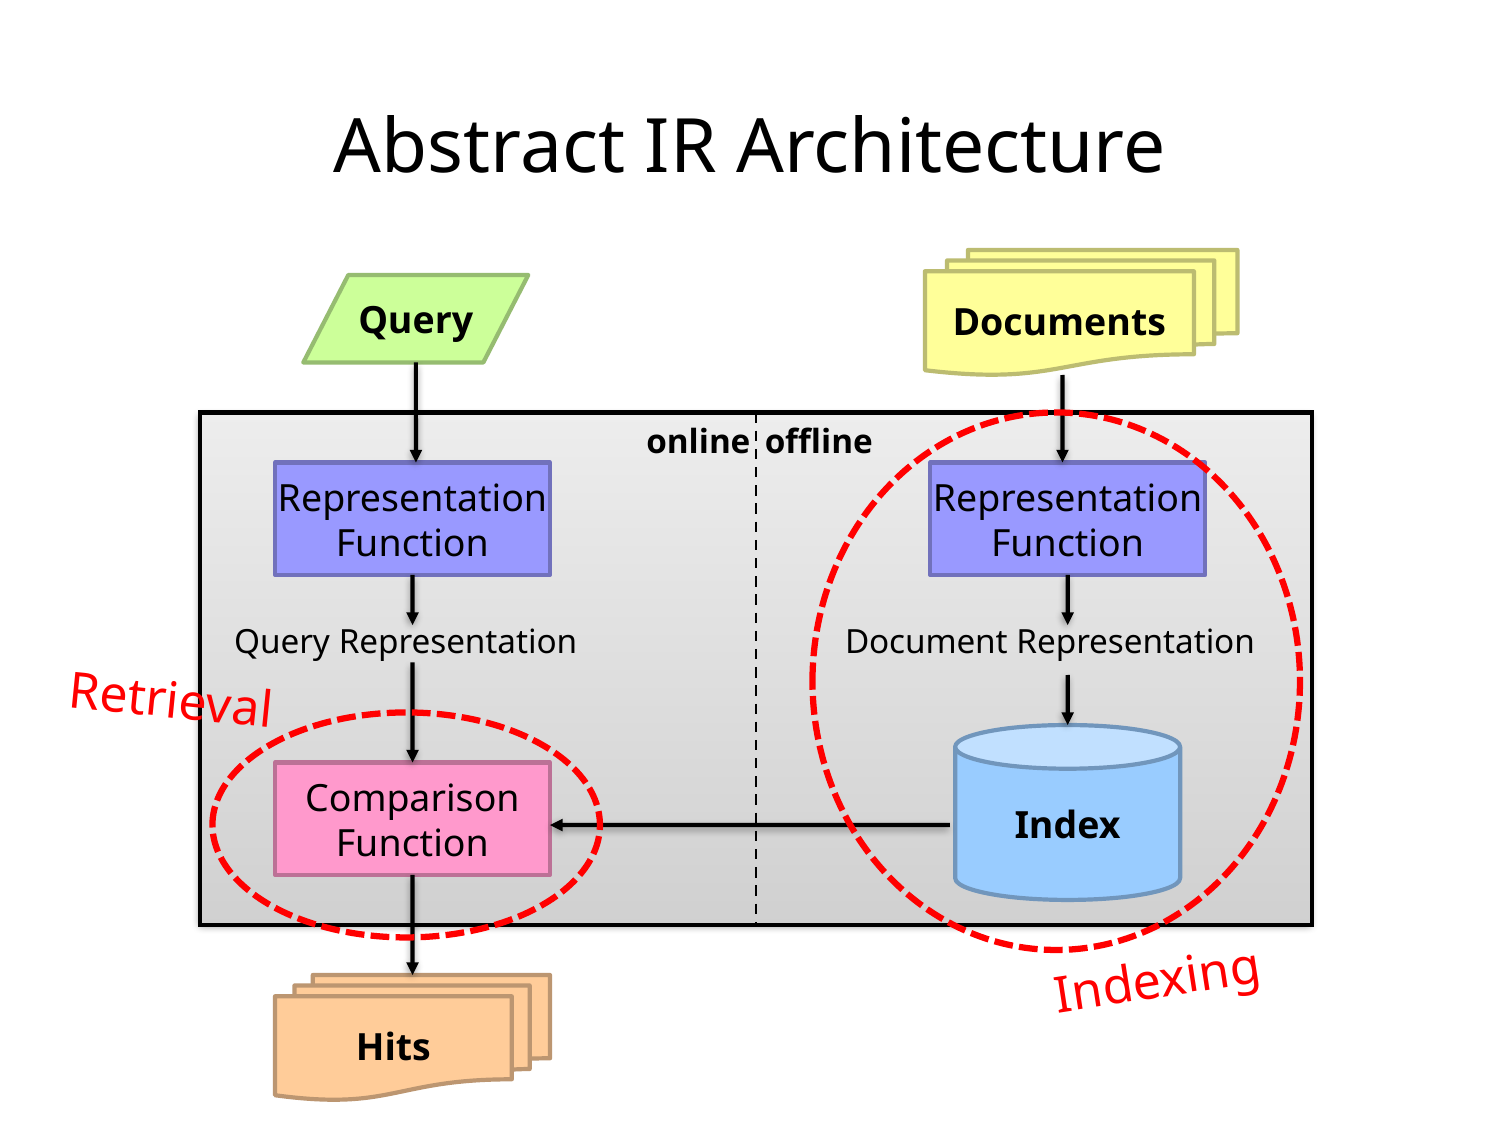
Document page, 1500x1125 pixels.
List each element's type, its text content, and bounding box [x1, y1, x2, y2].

text_box [410, 662, 415, 712]
text_box online [631, 412, 766, 468]
text_box [413, 362, 418, 412]
text_box Retrieval [51, 648, 292, 747]
text_box Hits [272, 972, 553, 1102]
text_box Abstract IR Architecture [0, 90, 1500, 203]
text_box Indexing [1034, 922, 1280, 1033]
text_box Documents [922, 247, 1240, 377]
text_box [212, 712, 600, 938]
text_box [812, 412, 1300, 950]
text_box [1060, 374, 1065, 412]
text_box Query [301, 272, 531, 365]
text_box [1072, 412, 1313, 925]
text_box offline [766, 412, 888, 468]
text_box [406, 938, 419, 976]
text_box [199, 412, 1040, 925]
